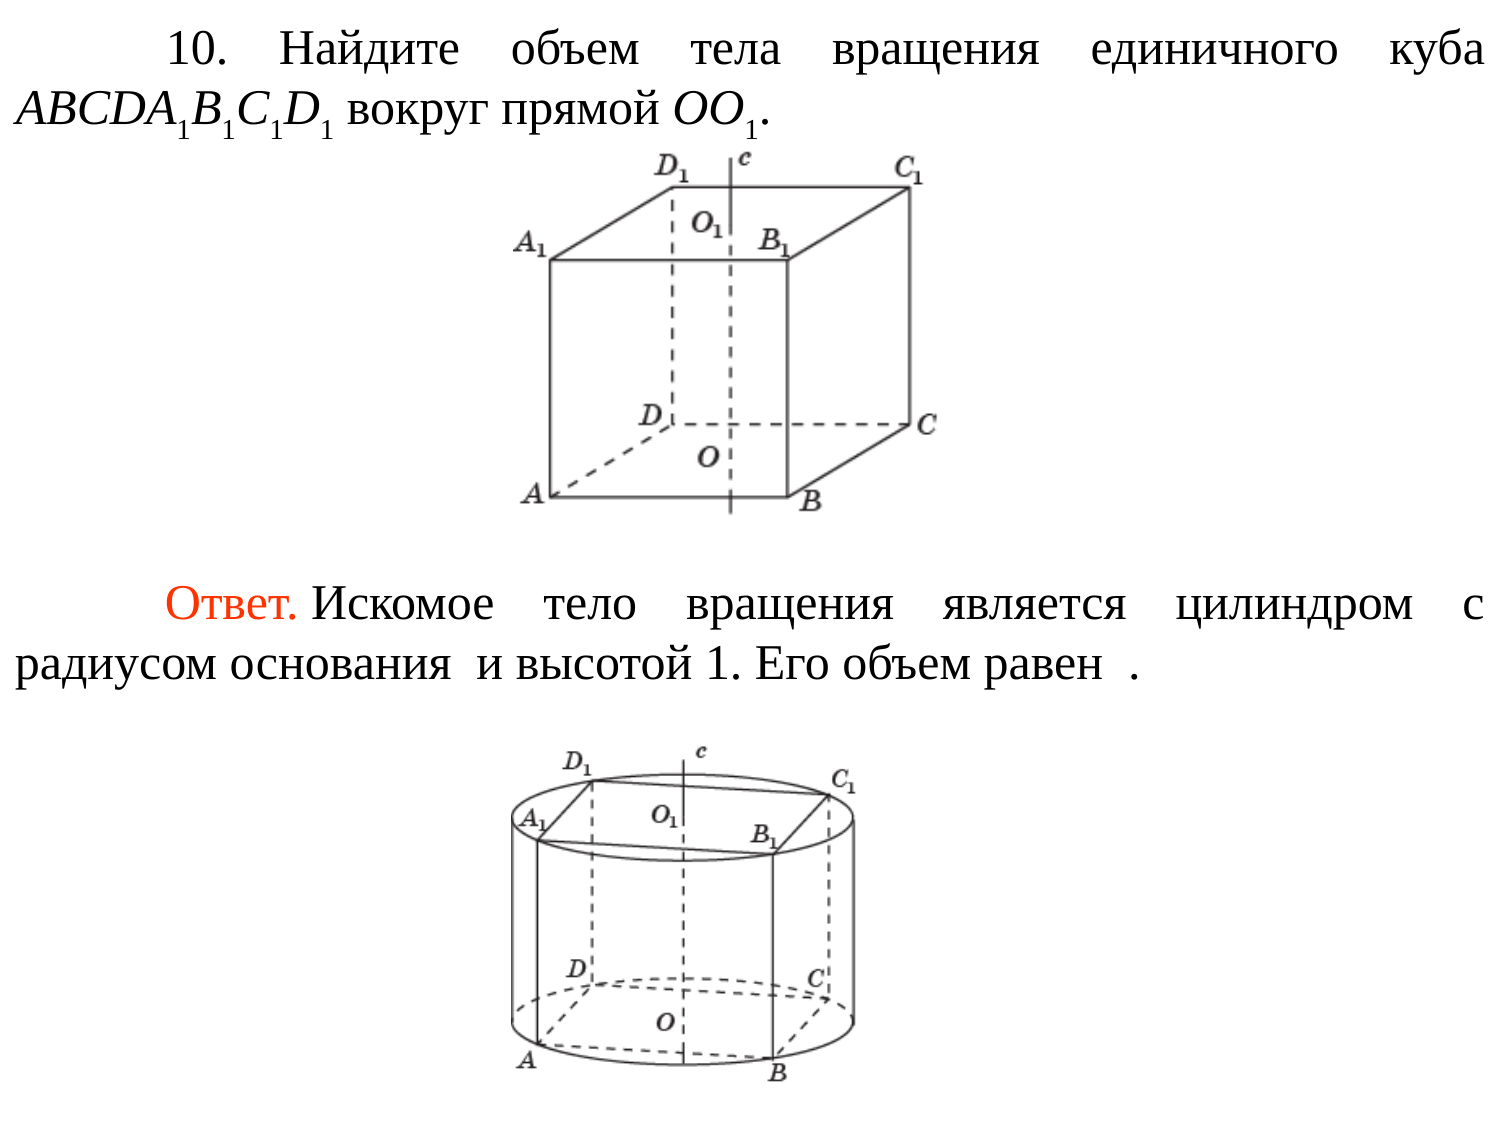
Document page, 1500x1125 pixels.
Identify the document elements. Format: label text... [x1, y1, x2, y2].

text_box 10. Найдите объем тела вращения единичного куба ABCDA1B1C1D1 вокруг прямой OO1. [1, 7, 1500, 153]
picture [513, 140, 940, 520]
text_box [0, 562, 1500, 1088]
